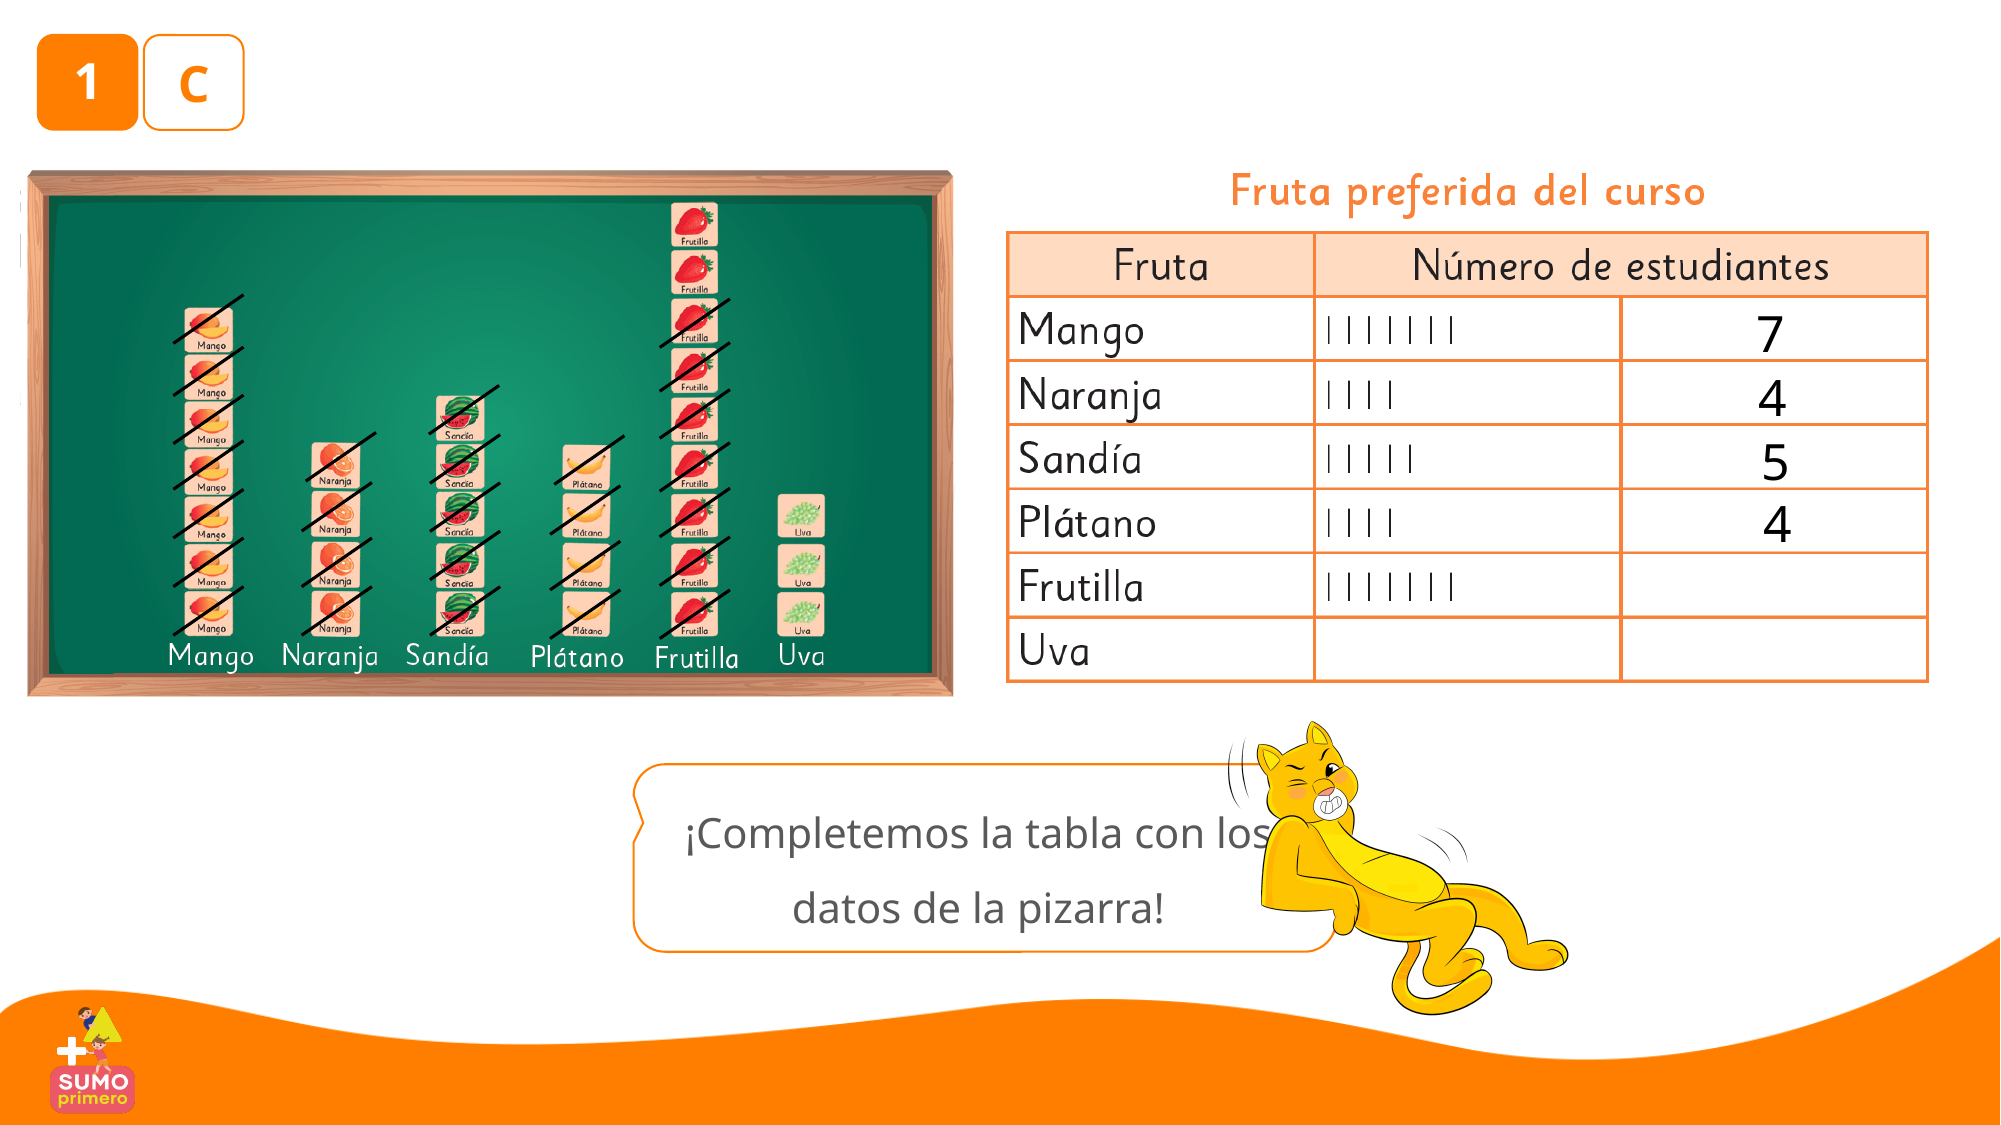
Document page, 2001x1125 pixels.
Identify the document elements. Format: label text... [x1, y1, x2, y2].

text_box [429, 441, 501, 484]
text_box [429, 492, 501, 532]
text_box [173, 497, 244, 539]
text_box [659, 298, 731, 348]
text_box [301, 485, 373, 532]
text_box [173, 349, 244, 396]
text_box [173, 451, 244, 490]
text_box ¡Completemos la tabla con los datos de la pizarra! [635, 774, 1212, 940]
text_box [429, 588, 501, 636]
text_box [640, 940, 1212, 952]
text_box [659, 356, 731, 392]
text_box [20, 167, 961, 702]
text_box [642, 764, 1212, 774]
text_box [659, 400, 731, 439]
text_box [549, 542, 621, 591]
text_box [659, 445, 731, 492]
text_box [173, 594, 244, 636]
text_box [659, 500, 731, 538]
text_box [549, 489, 621, 535]
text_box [301, 537, 373, 587]
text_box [428, 385, 500, 435]
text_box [173, 294, 244, 344]
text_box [549, 595, 621, 639]
text_box [37, 34, 138, 130]
text_box [143, 35, 244, 130]
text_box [173, 403, 244, 444]
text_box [301, 594, 373, 636]
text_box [554, 435, 625, 485]
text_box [173, 546, 244, 587]
picture [0, 69, 2000, 1125]
text_box 1 [53, 42, 122, 118]
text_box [659, 592, 731, 639]
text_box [999, 157, 1937, 690]
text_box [305, 432, 377, 482]
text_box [659, 543, 731, 586]
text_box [429, 540, 501, 580]
